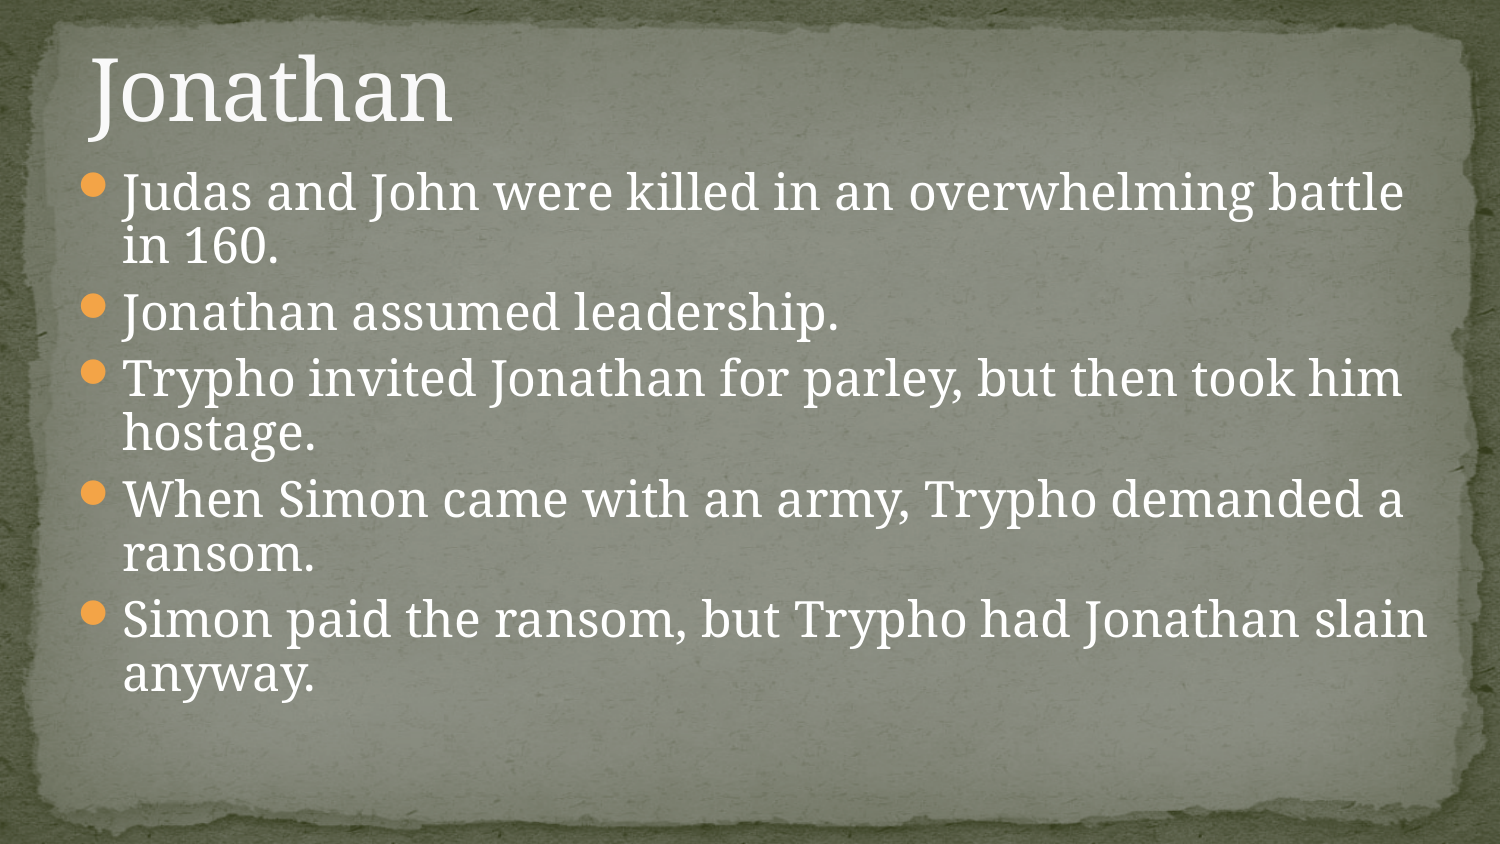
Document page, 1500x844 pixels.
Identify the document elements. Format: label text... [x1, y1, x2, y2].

title Jonathan [74, 0, 1425, 147]
text_box Judas and John were killed in an overwhelming battle in 160. Jonathan assumed leadership. Trypho invited Jonathan for parley, but then took him hostage. When Simon came with an army, Trypho demanded a ransom. Simon paid the ransom, but Trypho had Jonathan slain anyway. [62, 159, 1450, 810]
